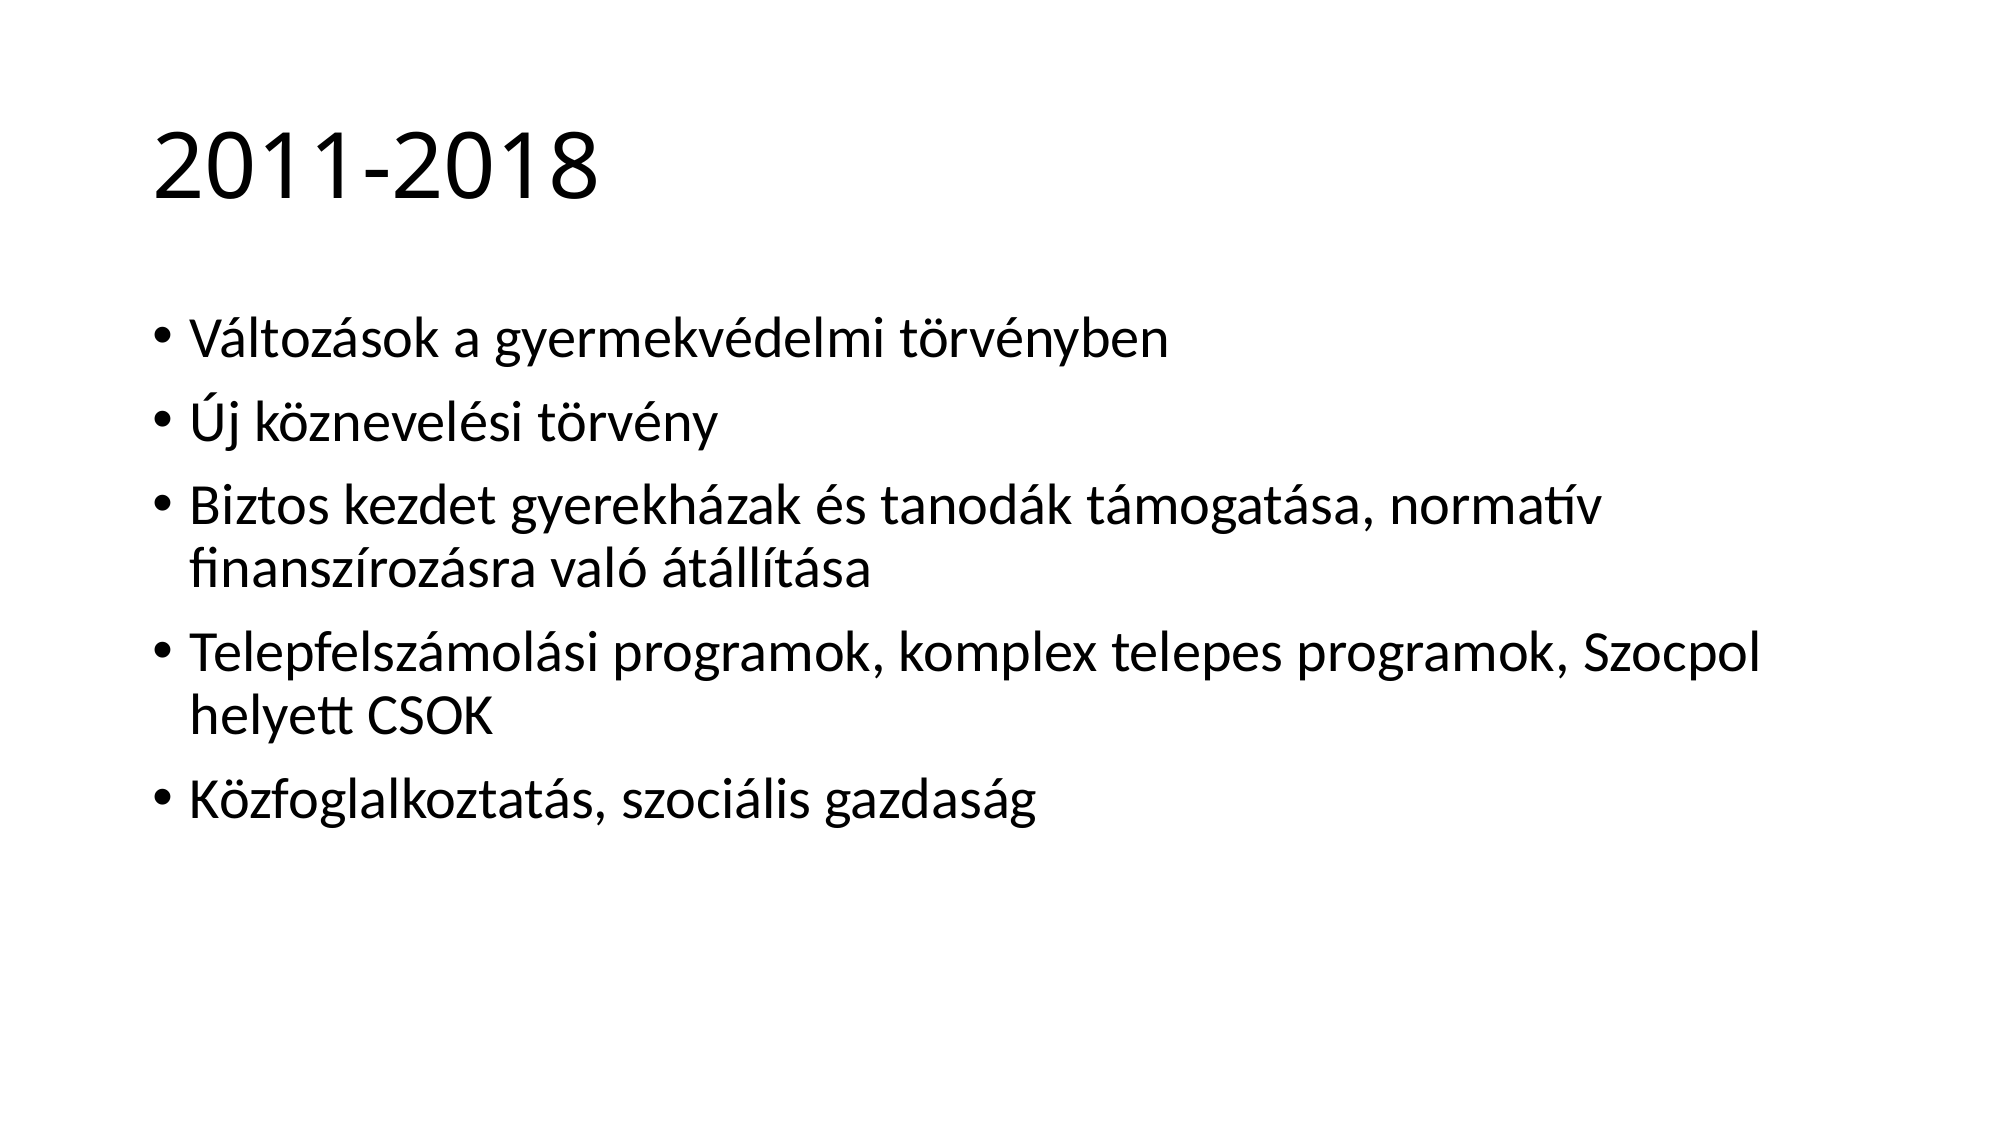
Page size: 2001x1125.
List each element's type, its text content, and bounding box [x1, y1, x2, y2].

title 2011-2018 [137, 59, 1863, 278]
list Változások a gyermekvédelmi törvényben Új köznevelési törvény Biztos kezdet gyerekházak és tanodák támogatása, normatív finanszírozásra való átállítása Telepfelszámolási programok, komplex telepes programok, Szocpol helyett CSOK Közfoglalkoztatás, szociális gazdaság [137, 299, 1863, 1014]
